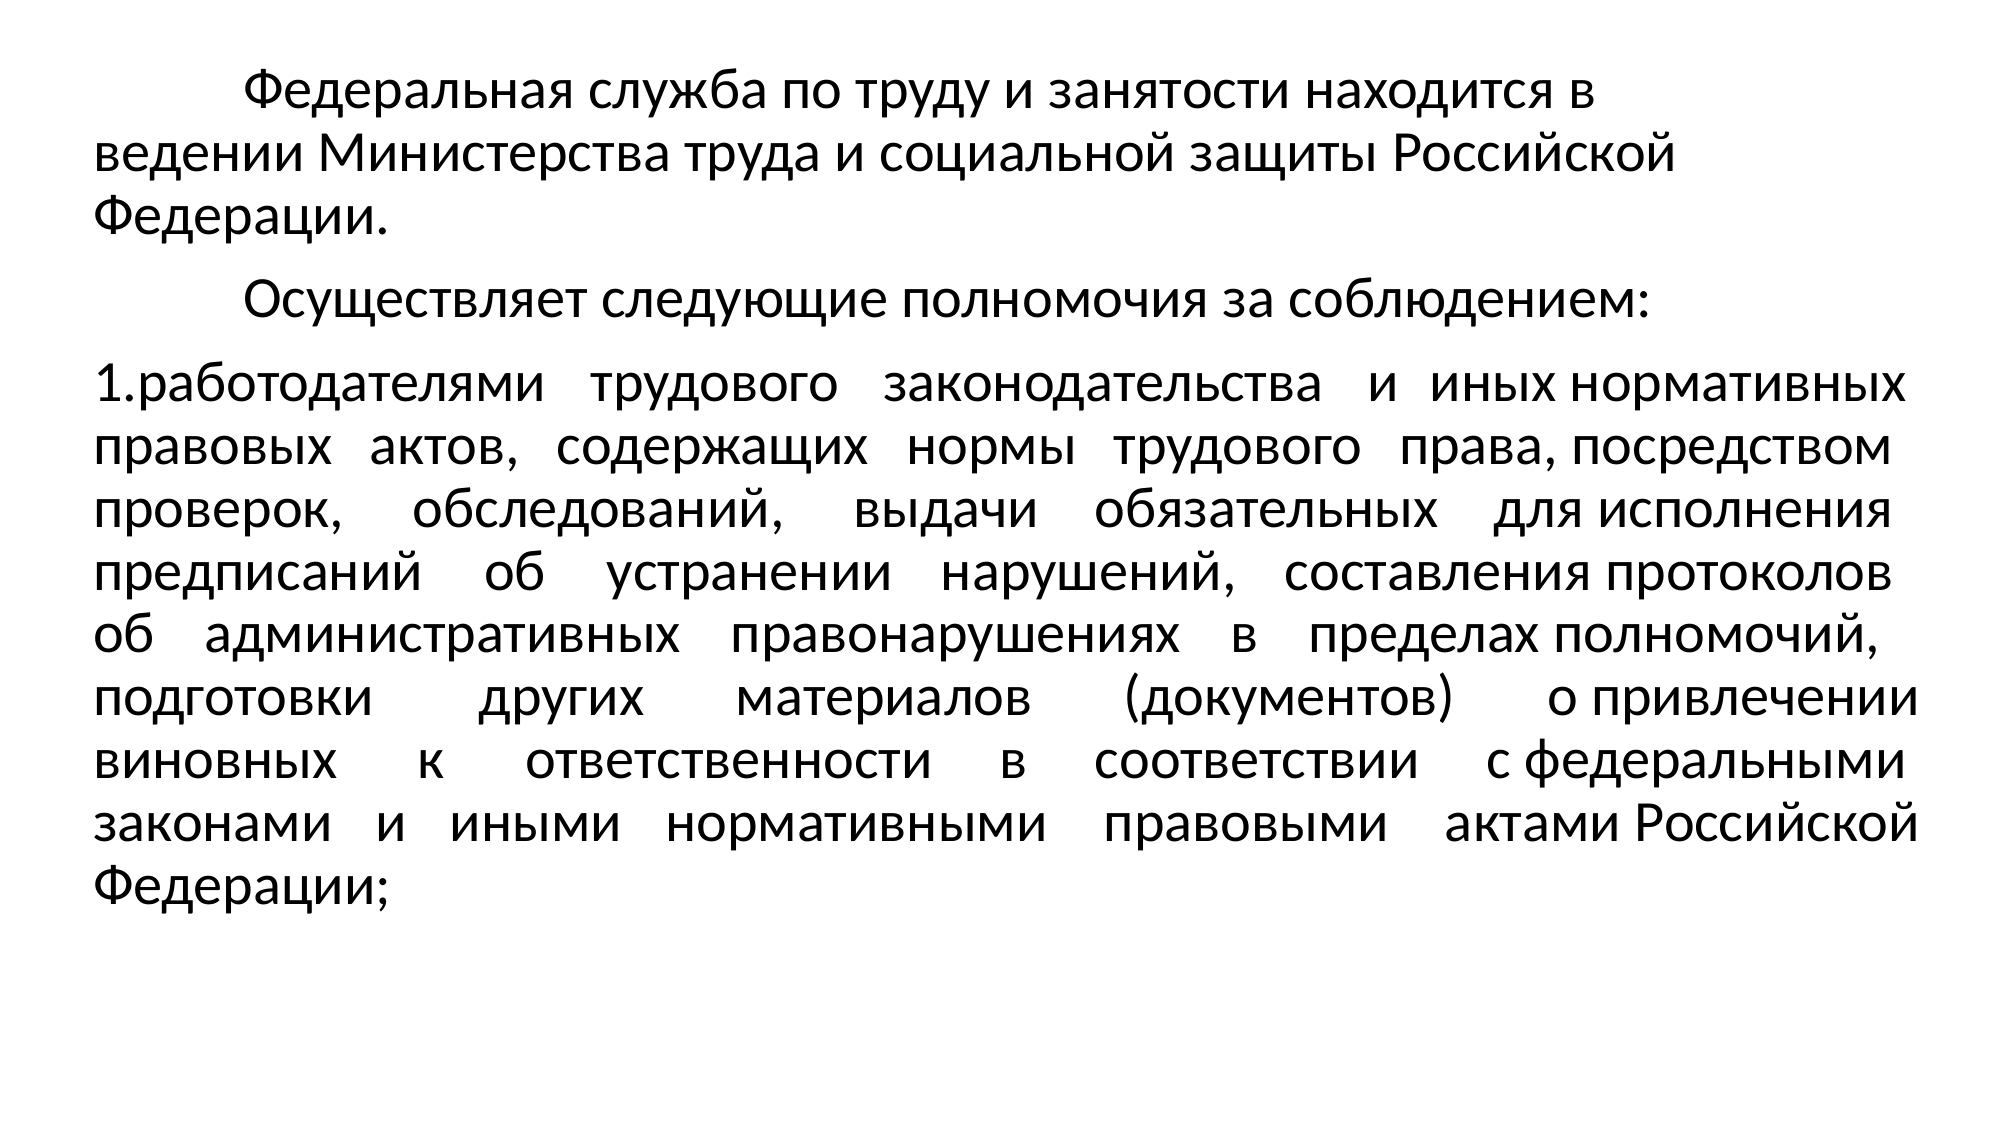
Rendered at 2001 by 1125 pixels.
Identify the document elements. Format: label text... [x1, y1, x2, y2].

list Федеральная служба по труду и занятости находится в ведении Министерства труда и социальной защиты Российской Федерации. Осуществляет следующие полномочия за соблюдением: 1.работодателями трудового законодательства и иных нормативных правовых актов, содержащих нормы трудового права, посредством проверок, обследований, выдачи обязательных для исполнения предписаний об устранении нарушений, составления протоколов об административных правонарушениях в пределах полномочий, подготовки других материалов (документов) о привлечении виновных к ответственности в соответствии с федеральными законами и иными нормативными правовыми актами Российской Федерации; [78, 50, 1936, 1057]
